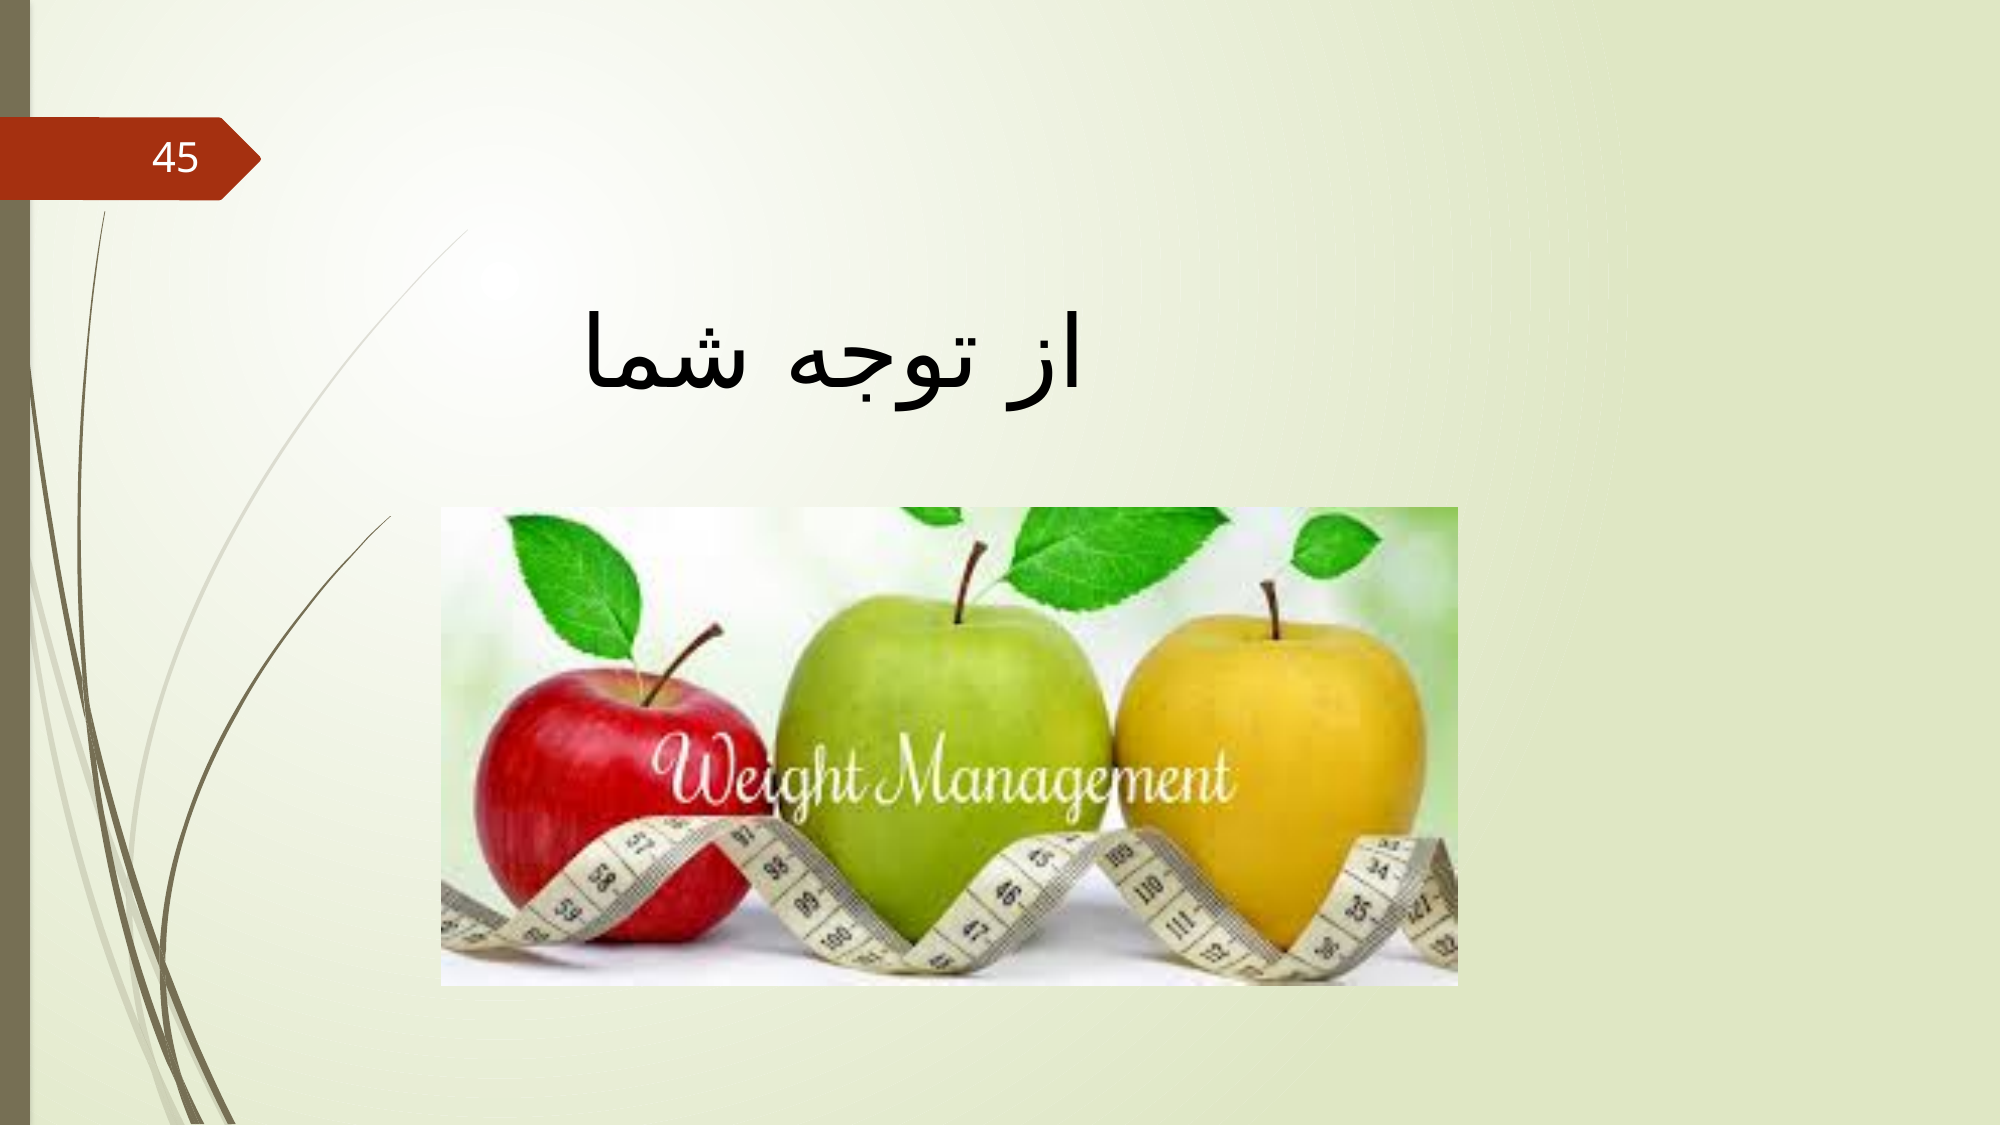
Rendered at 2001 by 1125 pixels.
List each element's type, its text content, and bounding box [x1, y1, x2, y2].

picture [441, 507, 1459, 986]
slide_number 45 [87, 129, 216, 190]
text_box از توجه شما سپاسگزارم [565, 160, 1334, 506]
